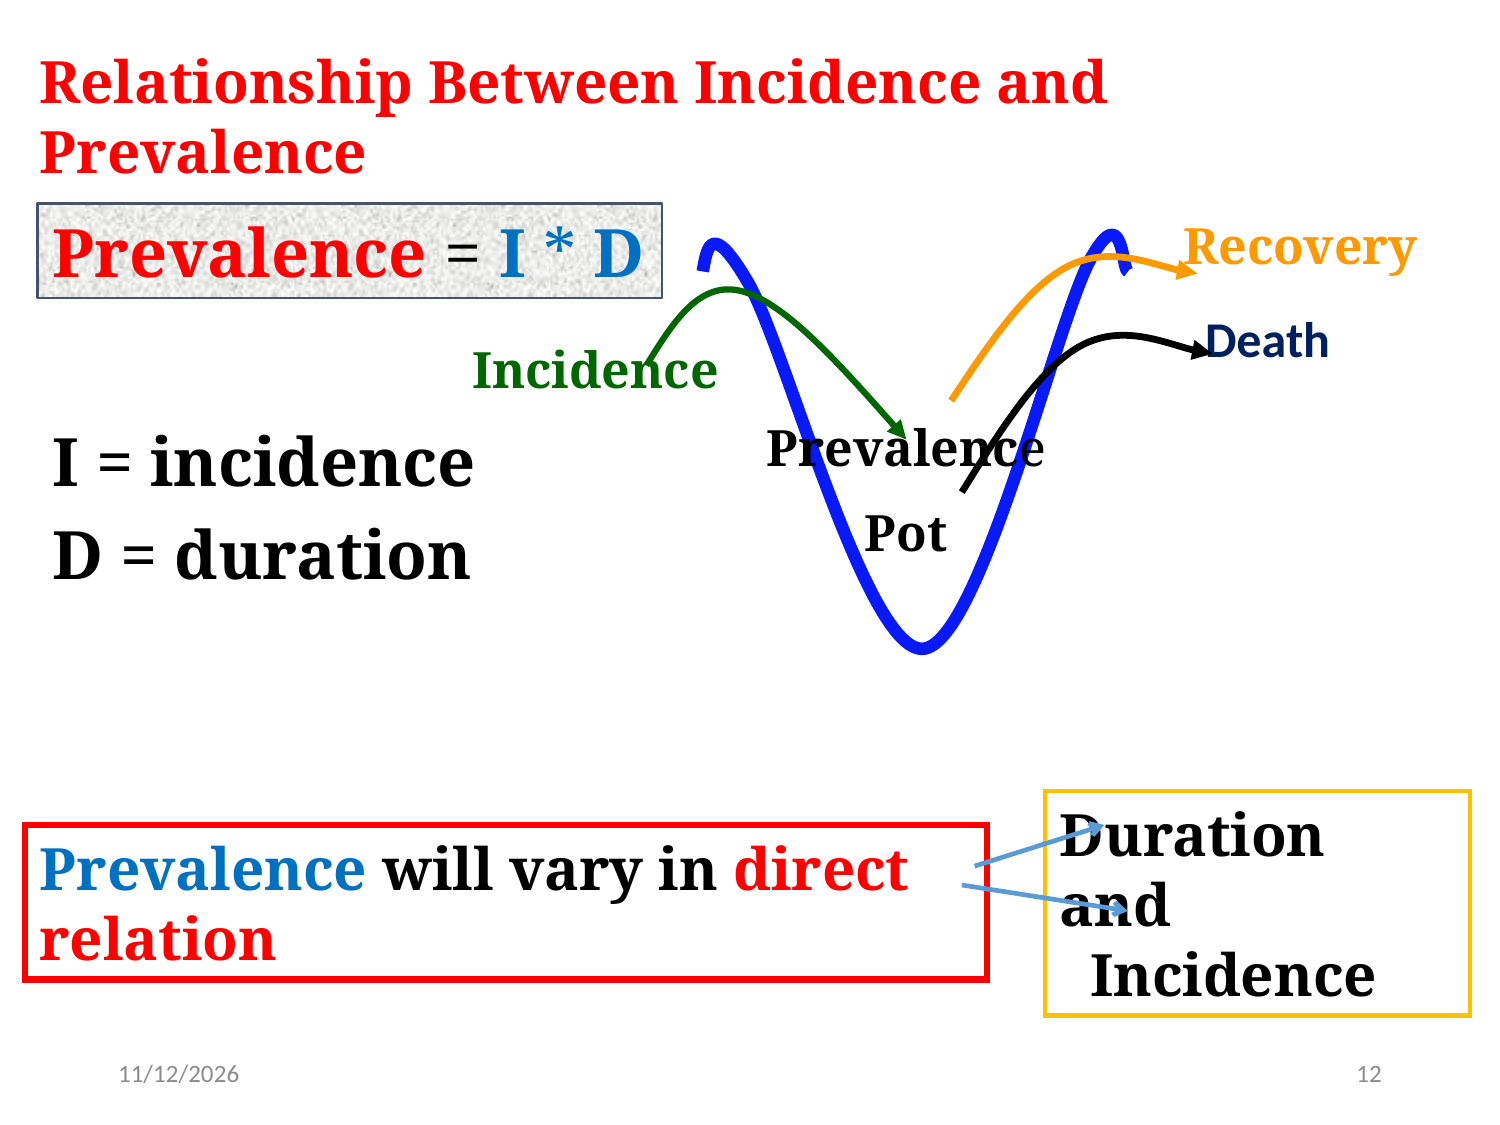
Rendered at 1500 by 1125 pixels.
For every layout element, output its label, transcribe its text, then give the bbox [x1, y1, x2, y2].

text_box Duration and Incidence [1044, 790, 1470, 1016]
text_box [961, 335, 1213, 493]
text_box Death [1196, 303, 1447, 373]
text_box I = incidence D = duration [37, 412, 644, 601]
text_box Prevalence Pot [743, 412, 1069, 566]
text_box Prevalence = I * D [37, 203, 662, 298]
text_box Incidence [464, 334, 744, 403]
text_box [961, 884, 1128, 911]
text_box [858, 566, 982, 649]
text_box Prevalence will vary in direct relation [24, 824, 988, 980]
text_box [951, 257, 1198, 401]
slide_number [103, 1042, 441, 1103]
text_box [974, 824, 1105, 867]
text_box [702, 243, 1058, 412]
text_box [646, 289, 907, 440]
text_box Relationship Between Incidence and Prevalence [24, 37, 1463, 149]
slide_number 12 [1059, 1042, 1397, 1103]
text_box Recovery [1168, 207, 1475, 283]
text_box [1091, 234, 1124, 258]
